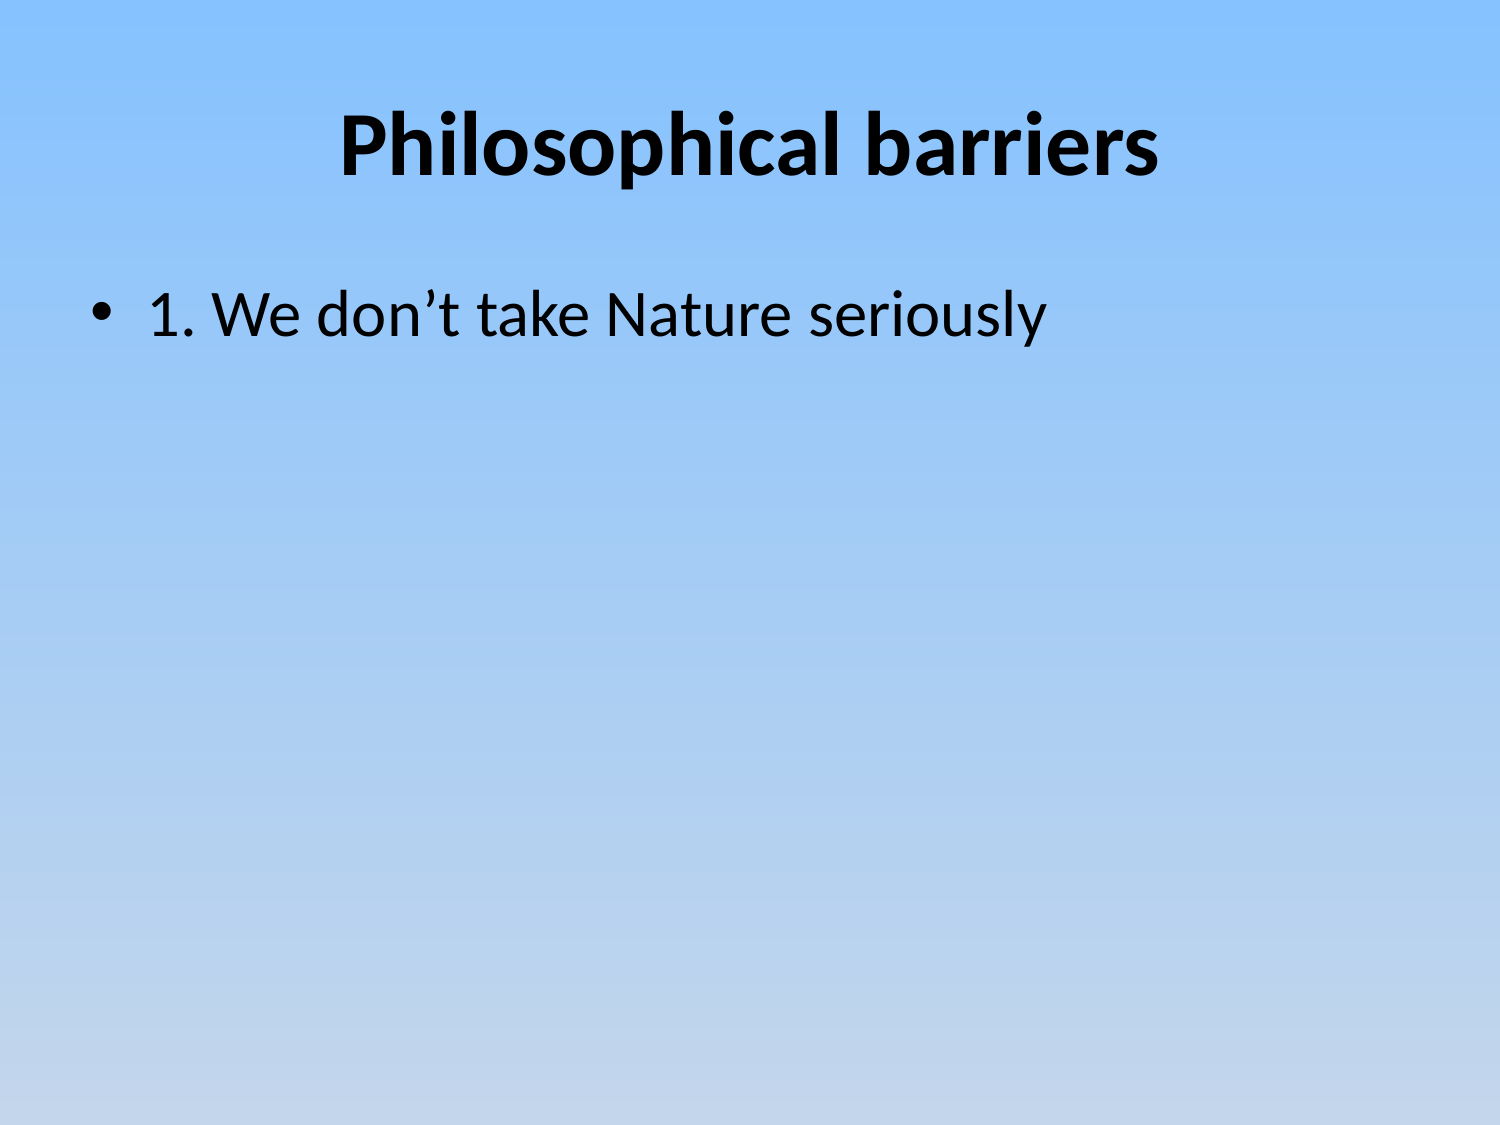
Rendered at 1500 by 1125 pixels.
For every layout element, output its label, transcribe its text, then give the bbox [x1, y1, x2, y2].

title Philosophical barriers [75, 45, 1425, 233]
list 1. We don’t take Nature seriously [75, 262, 1425, 1005]
